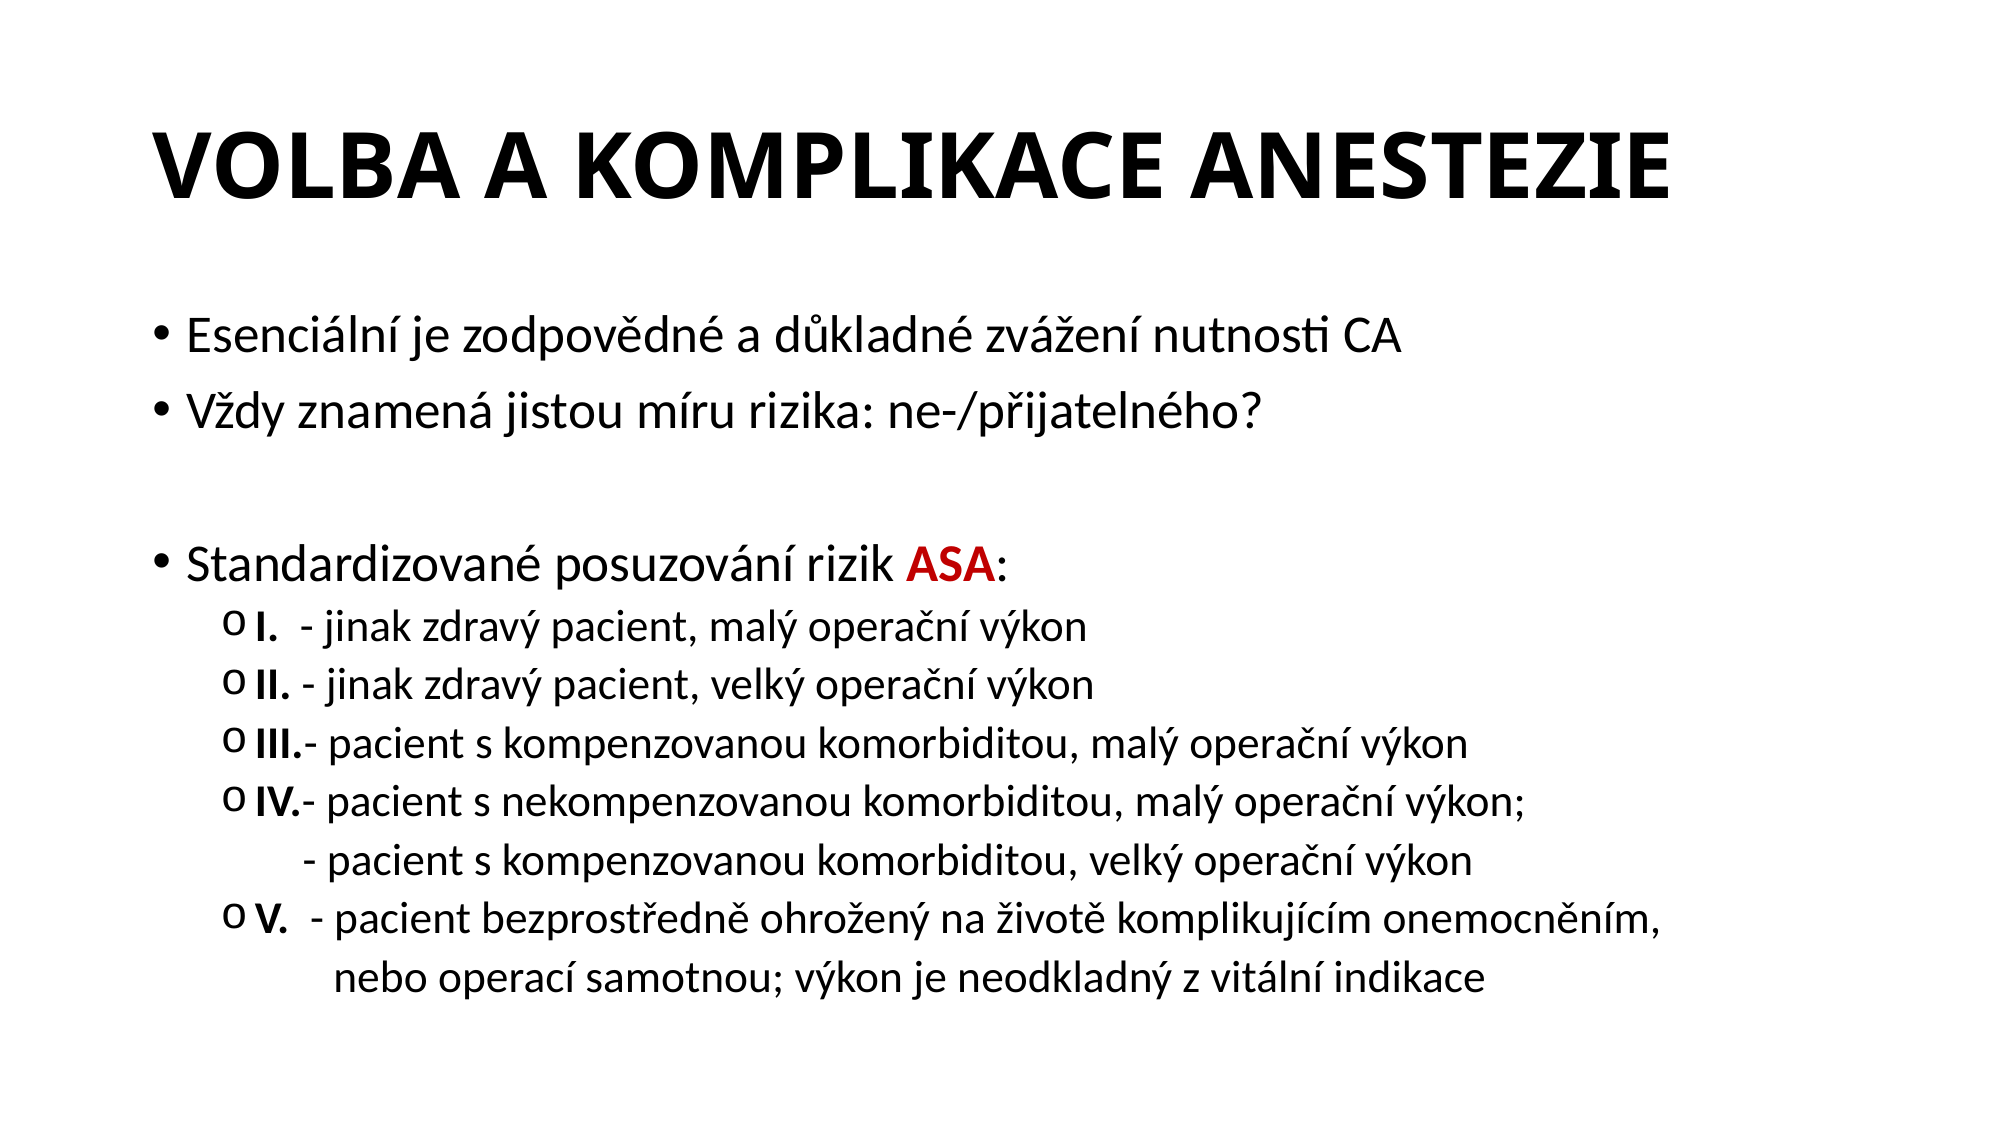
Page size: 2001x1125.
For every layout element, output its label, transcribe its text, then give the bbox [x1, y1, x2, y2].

list Esenciální je zodpovědné a důkladné zvážení nutnosti CA Vždy znamená jistou míru rizika: ne-/přijatelného? Standardizované posuzování rizik ASA: I. - jinak zdravý pacient, malý operační výkon II. - jinak zdravý pacient, velký operační výkon III.- pacient s kompenzovanou komorbiditou, malý operační výkon IV.- pacient s nekompenzovanou komorbiditou, malý operační výkon; - pacient s kompenzovanou komorbiditou, velký operační výkon V. - pacient bezprostředně ohrožený na životě komplikujícím onemocněním, nebo operací samotnou; výkon je neodkladný z vitální indikace [137, 299, 1863, 1014]
title VOLBA A KOMPLIKACE ANESTEZIE [137, 59, 1863, 278]
